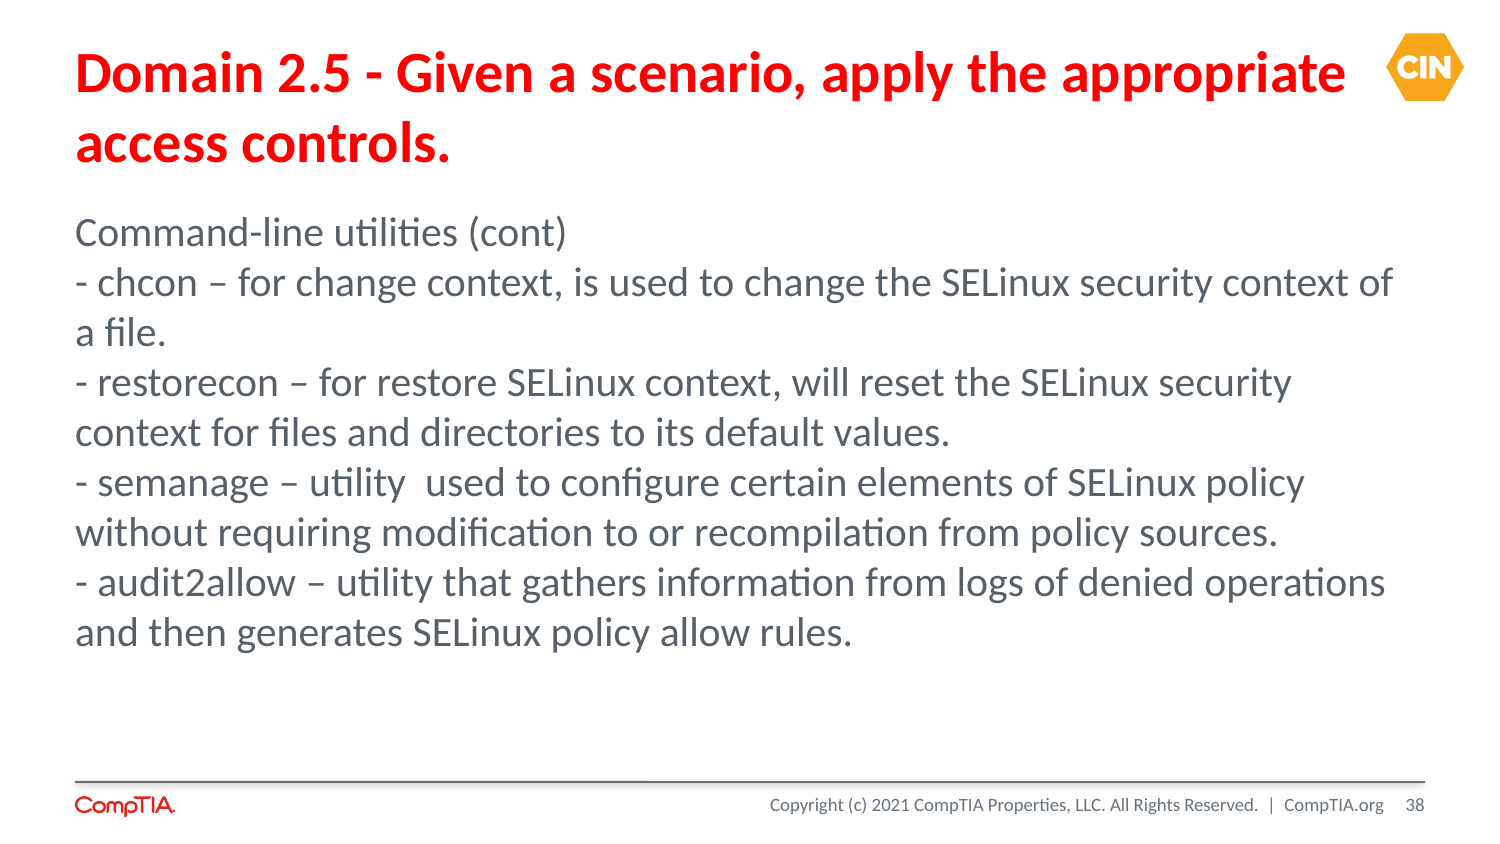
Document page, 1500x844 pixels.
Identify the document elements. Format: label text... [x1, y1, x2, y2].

text_box <number> [1383, 782, 1425, 827]
text_box Command-line utilities (cont) - chcon – for change context, is used to change the SELinux security context of a file. - restorecon – for restore SELinux context, will reset the SELinux security context for files and directories to its default values. - semanage – utility used to configure certain elements of SELinux policy without requiring modification to or recompilation from policy sources. - audit2allow – utility that gathers information from logs of denied operations and then generates SELinux policy allow rules. [74, 196, 1425, 754]
text_box Domain 2.5 - Given a scenario, apply the appropriate access controls. [74, 33, 1425, 174]
picture [1373, 16, 1477, 120]
